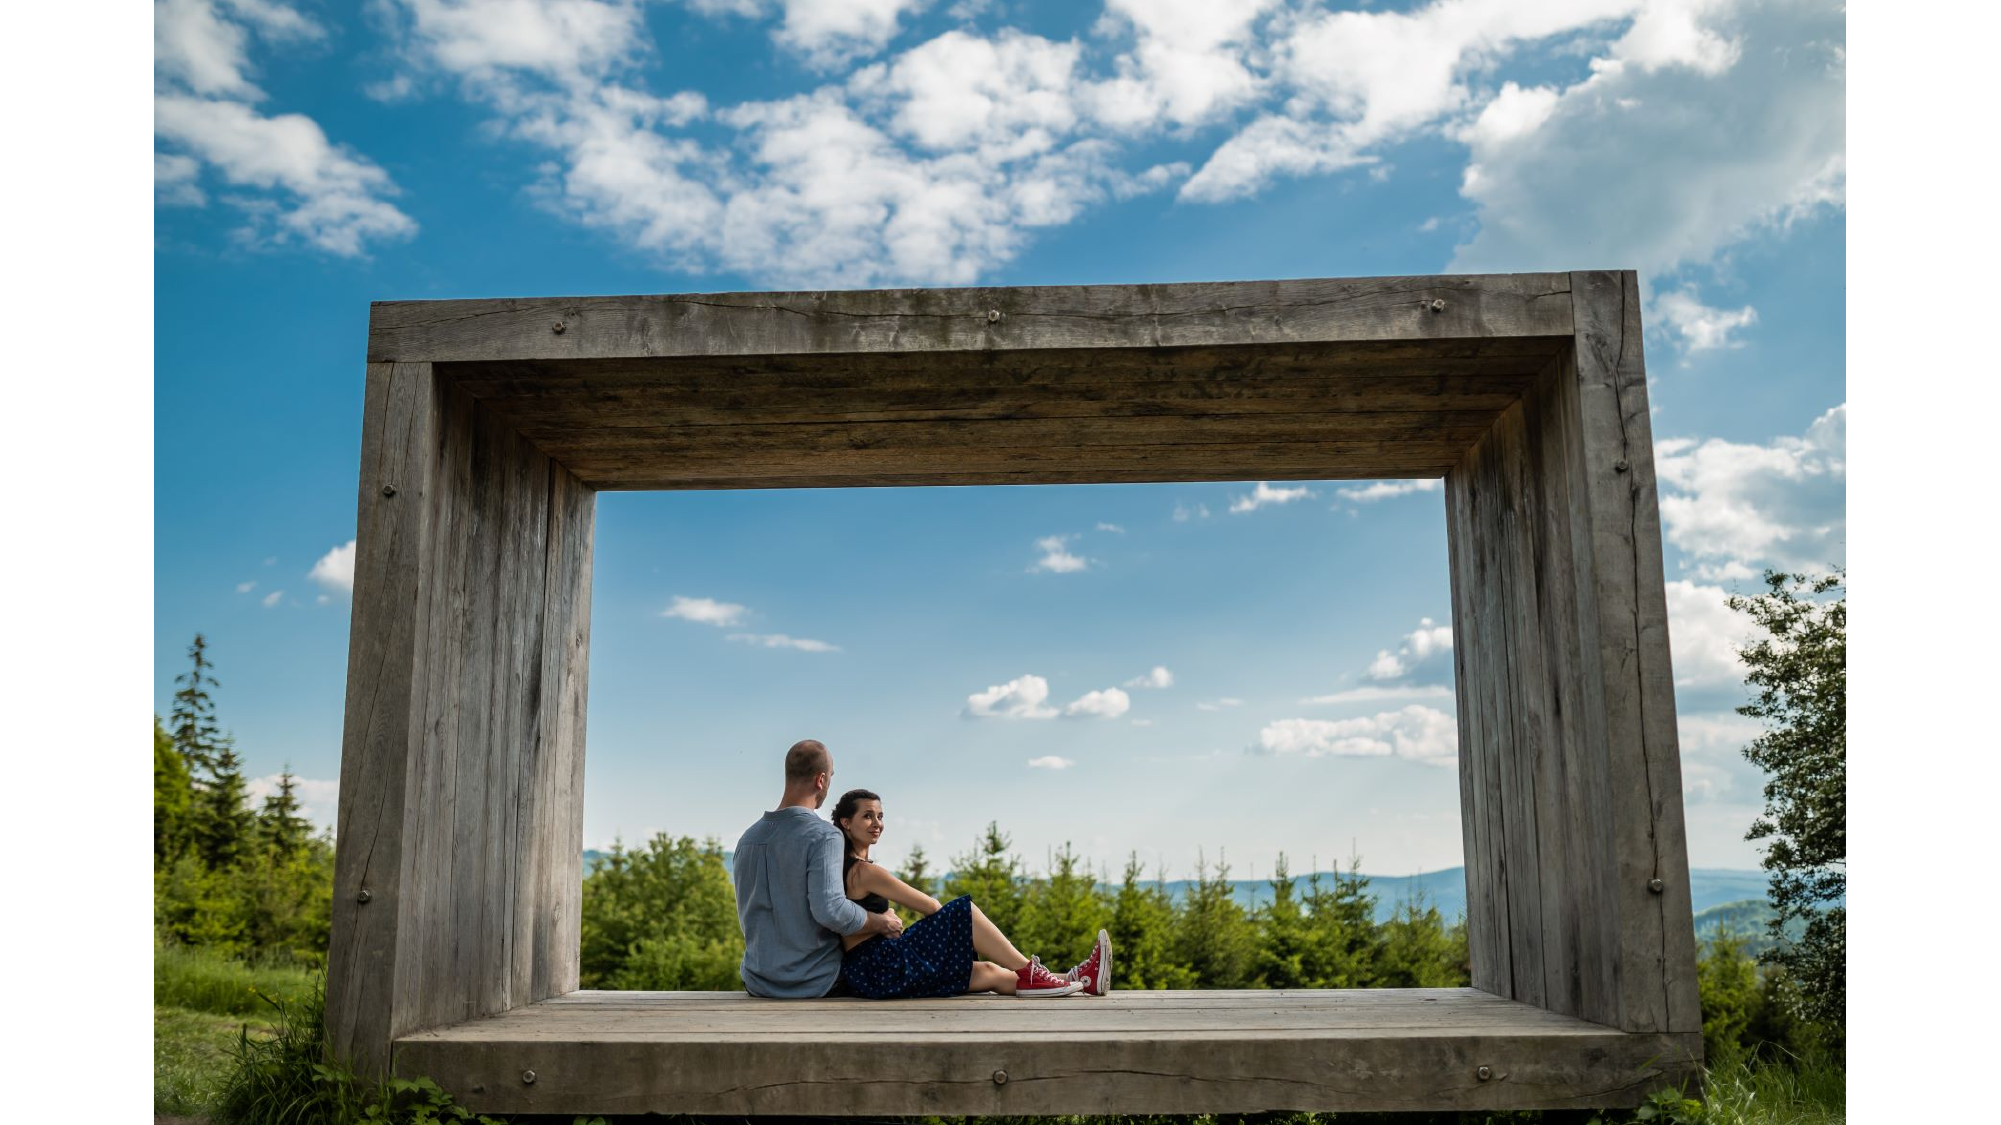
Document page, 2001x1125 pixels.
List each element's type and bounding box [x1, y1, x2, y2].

picture [154, 0, 1846, 1125]
